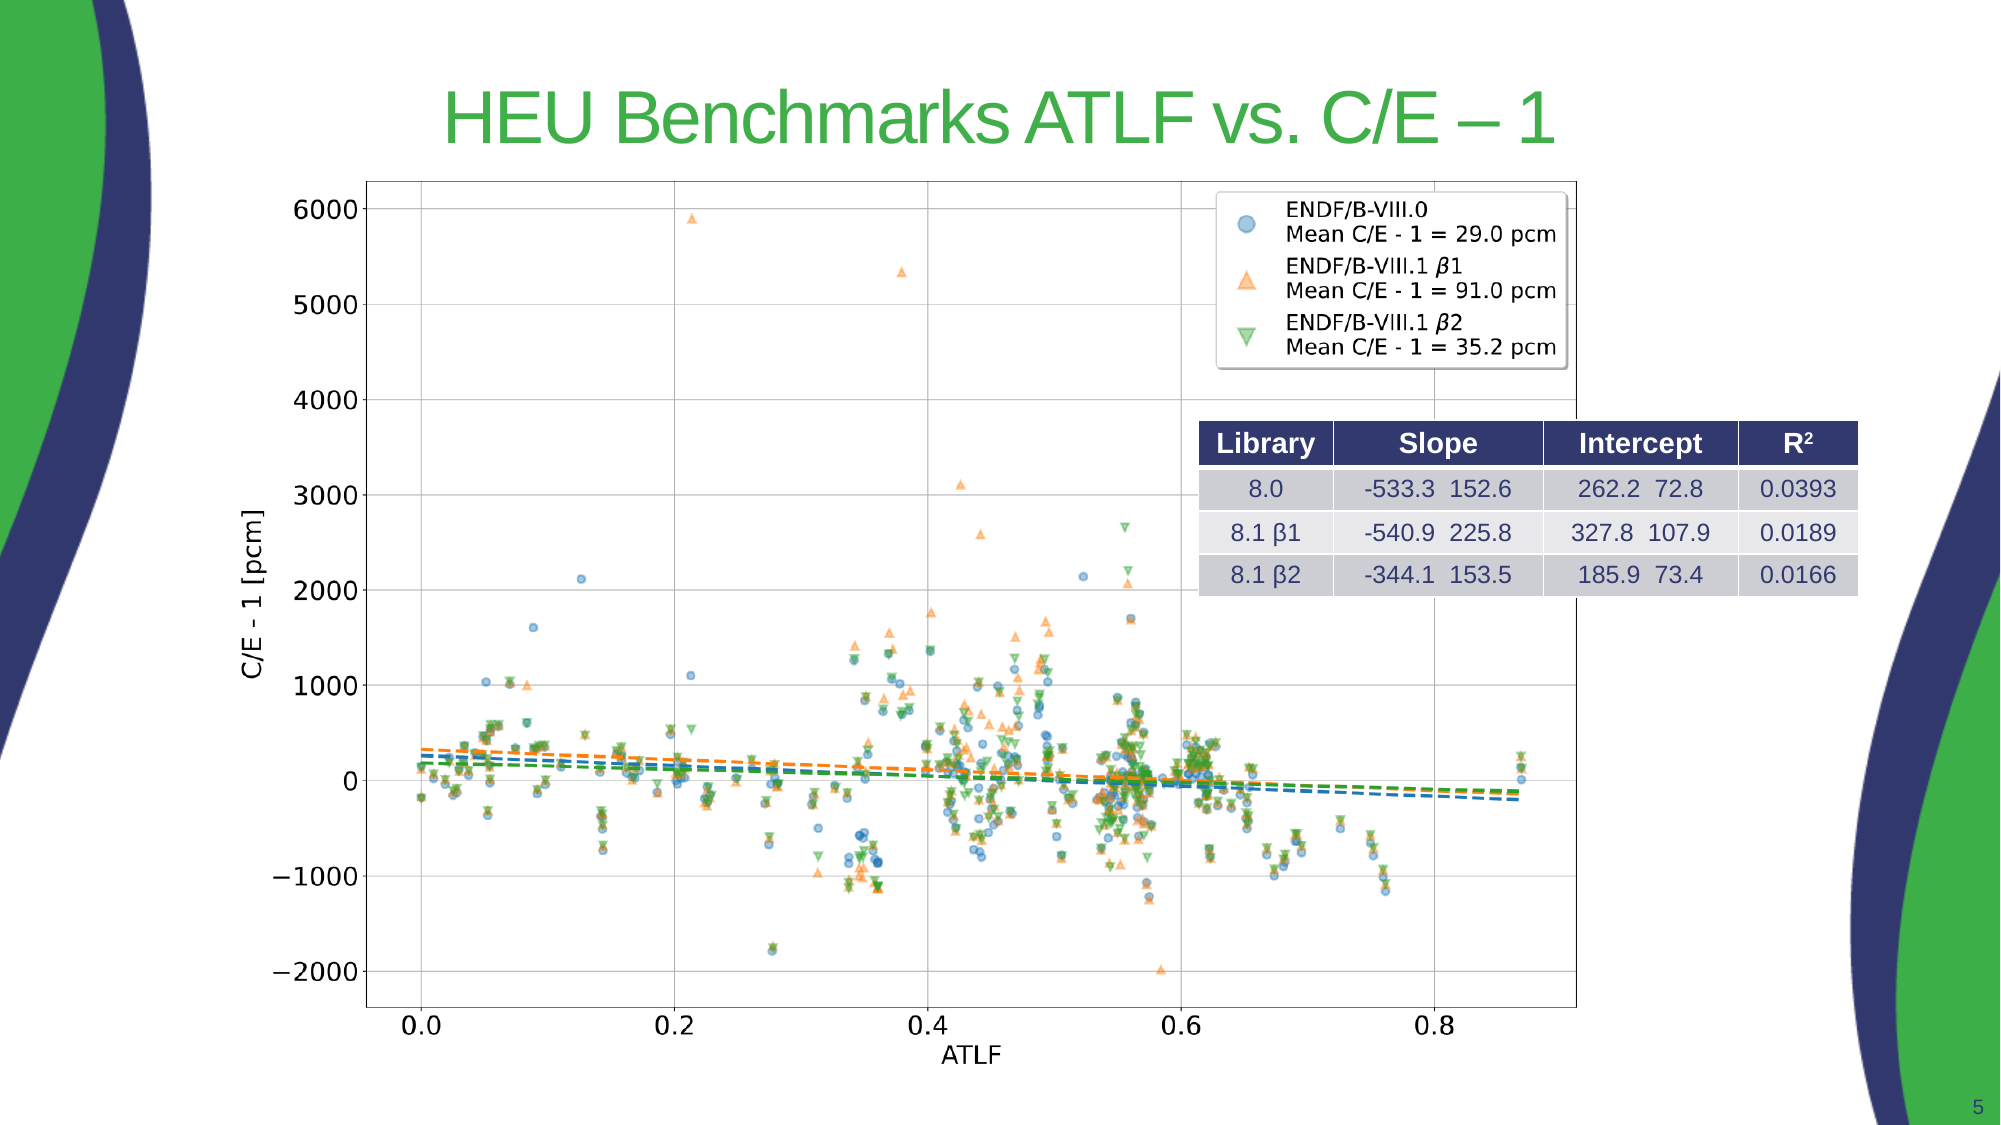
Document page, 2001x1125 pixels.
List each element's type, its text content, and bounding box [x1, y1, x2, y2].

title HEU Benchmarks ATLF vs. C/E – 1 [173, 54, 1827, 174]
picture [0, 0, 173, 877]
slide_number 5 [1817, 1086, 2000, 1125]
picture [232, 172, 1584, 1077]
picture [1828, 248, 2001, 1125]
